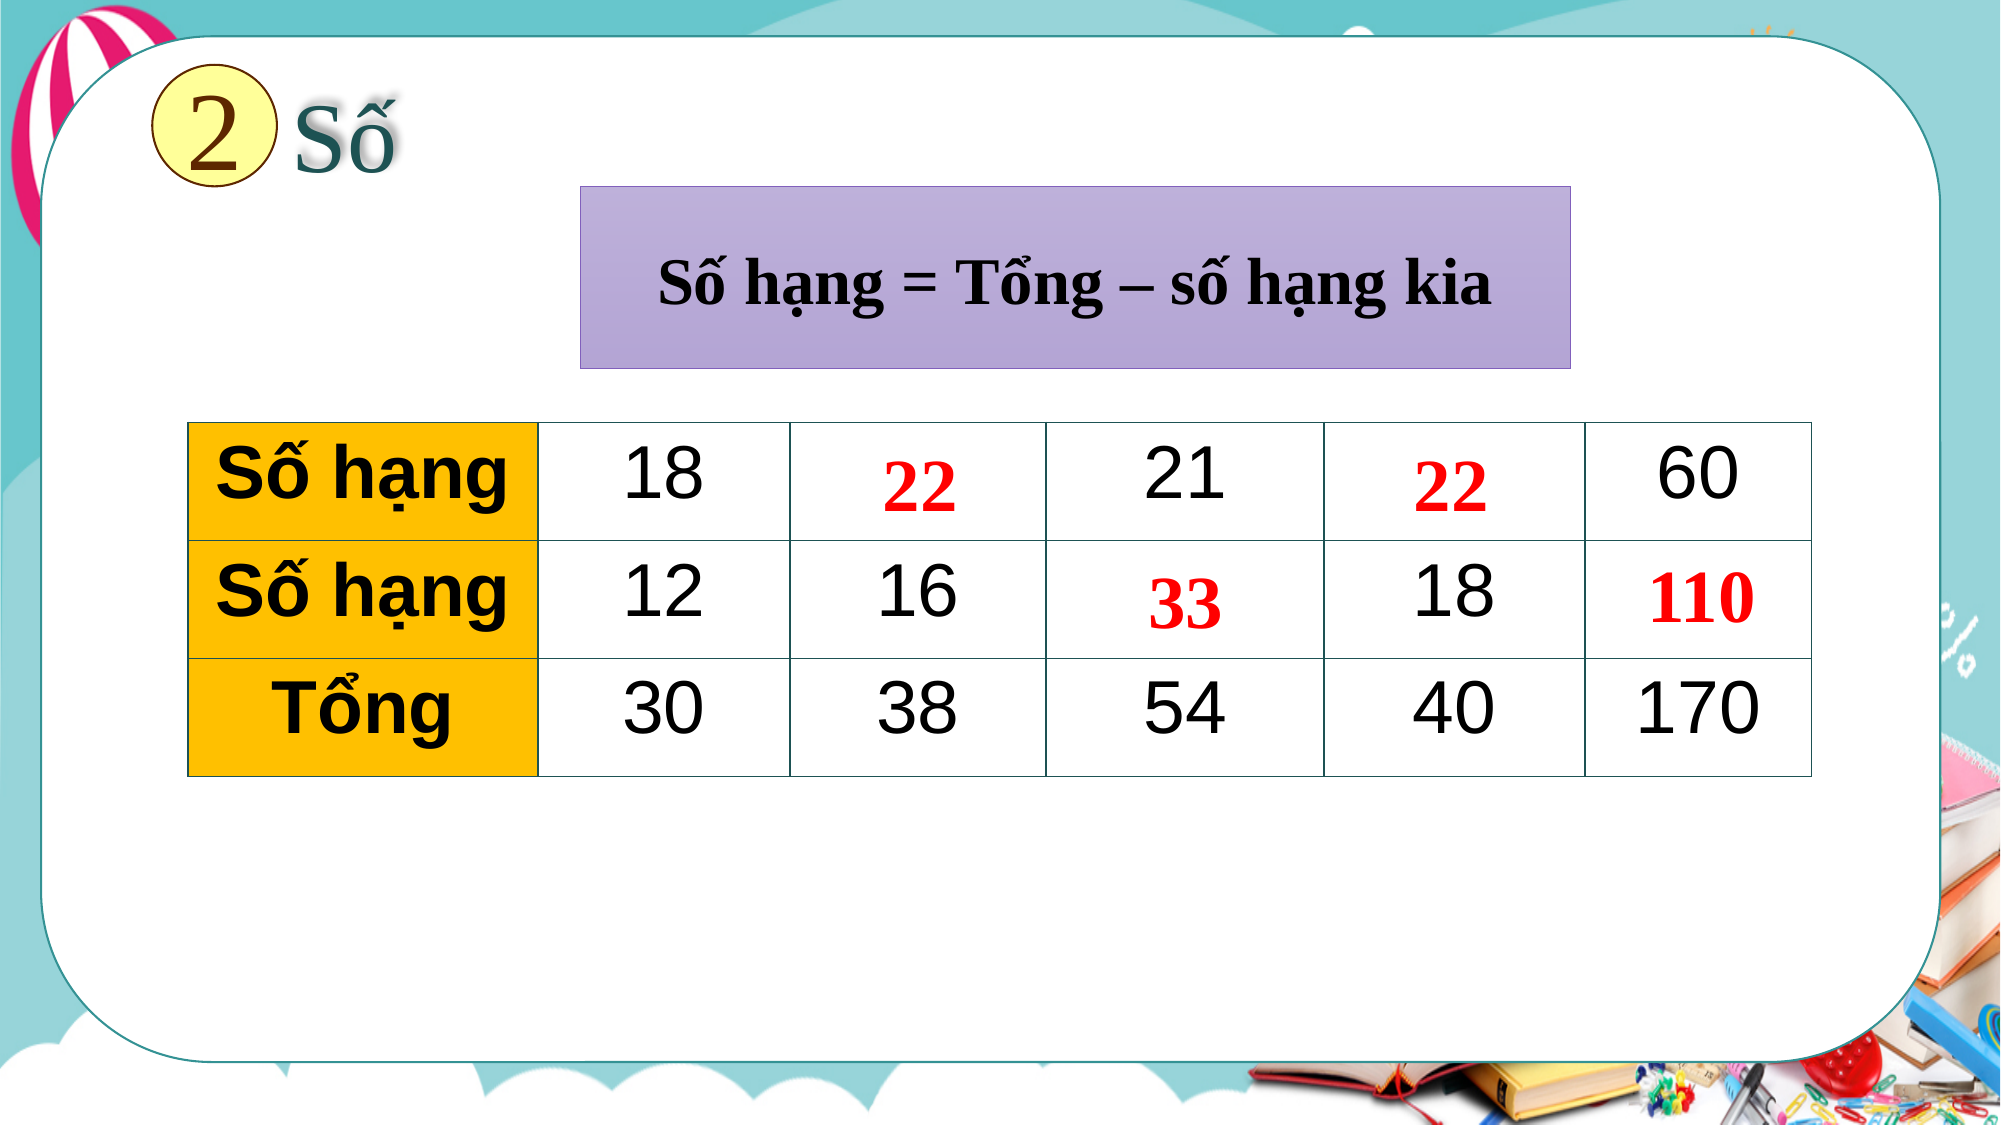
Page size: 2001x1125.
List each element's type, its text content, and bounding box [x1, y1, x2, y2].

table_header 60 [1586, 423, 1811, 540]
text_box 33 [1117, 554, 1255, 644]
table_cell 38 [791, 659, 1045, 776]
table_cell 12 [539, 541, 789, 658]
text_box 2 [151, 63, 278, 188]
text_box [40, 35, 1942, 1064]
table_cell ? [1586, 541, 1811, 658]
table_header ? [1325, 423, 1584, 540]
table_cell 40 [1325, 659, 1584, 776]
text_box Số [276, 78, 1335, 236]
text_box 22 [1383, 436, 1520, 526]
table_cell ? [1047, 541, 1323, 658]
table_cell Số hạng [189, 541, 537, 658]
picture [0, 0, 2001, 1125]
table_cell 16 [791, 541, 1045, 658]
table_cell 170 [1586, 659, 1811, 776]
table_header 21 [1047, 423, 1323, 540]
table_cell 30 [539, 659, 789, 776]
text_box Số hạng = Tổng – số hạng kia [580, 186, 1571, 369]
table_cell Tổng [189, 659, 537, 776]
table_header ? [791, 423, 1045, 540]
text_box 110 [1614, 548, 1789, 638]
text_box 22 [852, 436, 989, 526]
table_header 18 [539, 423, 789, 540]
table_cell 18 [1325, 541, 1584, 658]
table_cell 54 [1047, 659, 1323, 776]
table_header Số hạng [189, 423, 537, 540]
